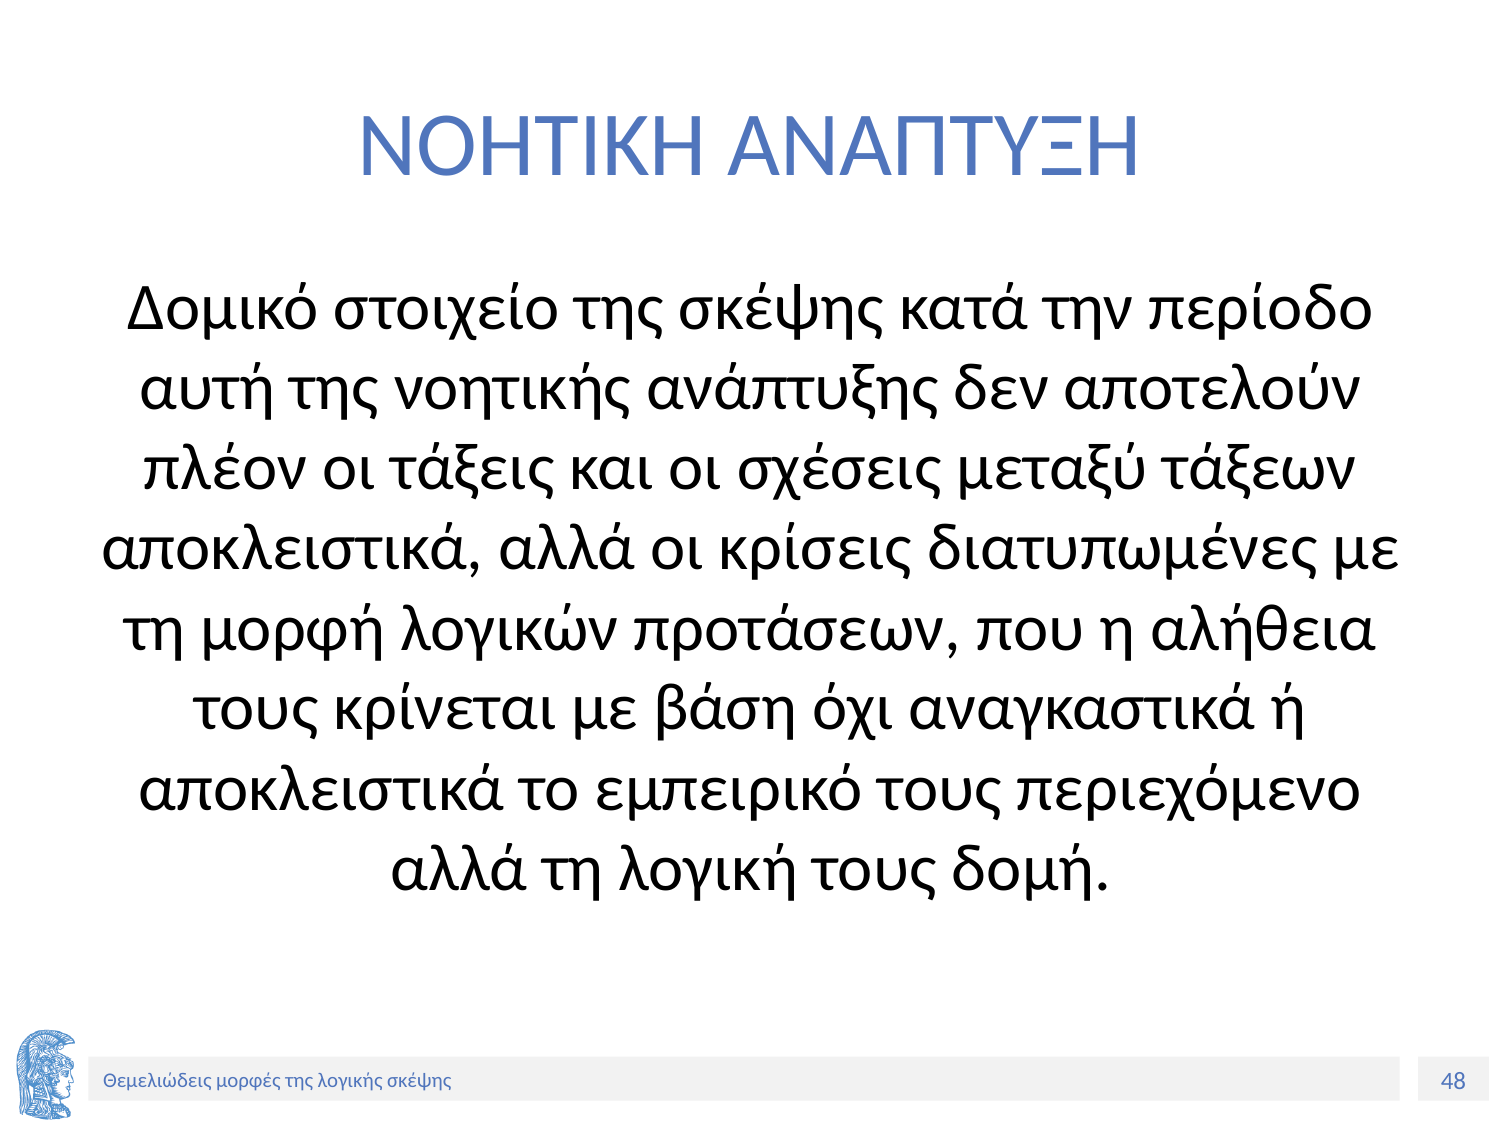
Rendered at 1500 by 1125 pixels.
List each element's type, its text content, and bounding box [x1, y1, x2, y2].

title ΝΟΗΤΙΚΗ ΑΝΑΠΤΥΞΗ [75, 45, 1425, 233]
list Δομικό στοιχείο της σκέψης κατά την περίοδο αυτή της νοητικής ανάπτυξης δεν αποτελούν πλέον οι τάξεις και οι σχέσεις μεταξύ τάξεων αποκλειστικά, αλλά οι κρίσεις διατυπωμένες με τη μορφή λογικών προτάσεων, που η αλήθεια τους κρίνεται με βάση όχι αναγκαστικά ή αποκλειστικά το εμπειρικό τους περιεχόμενο αλλά τη λογική τους δομή. [76, 255, 1427, 998]
picture [9, 1026, 81, 1120]
